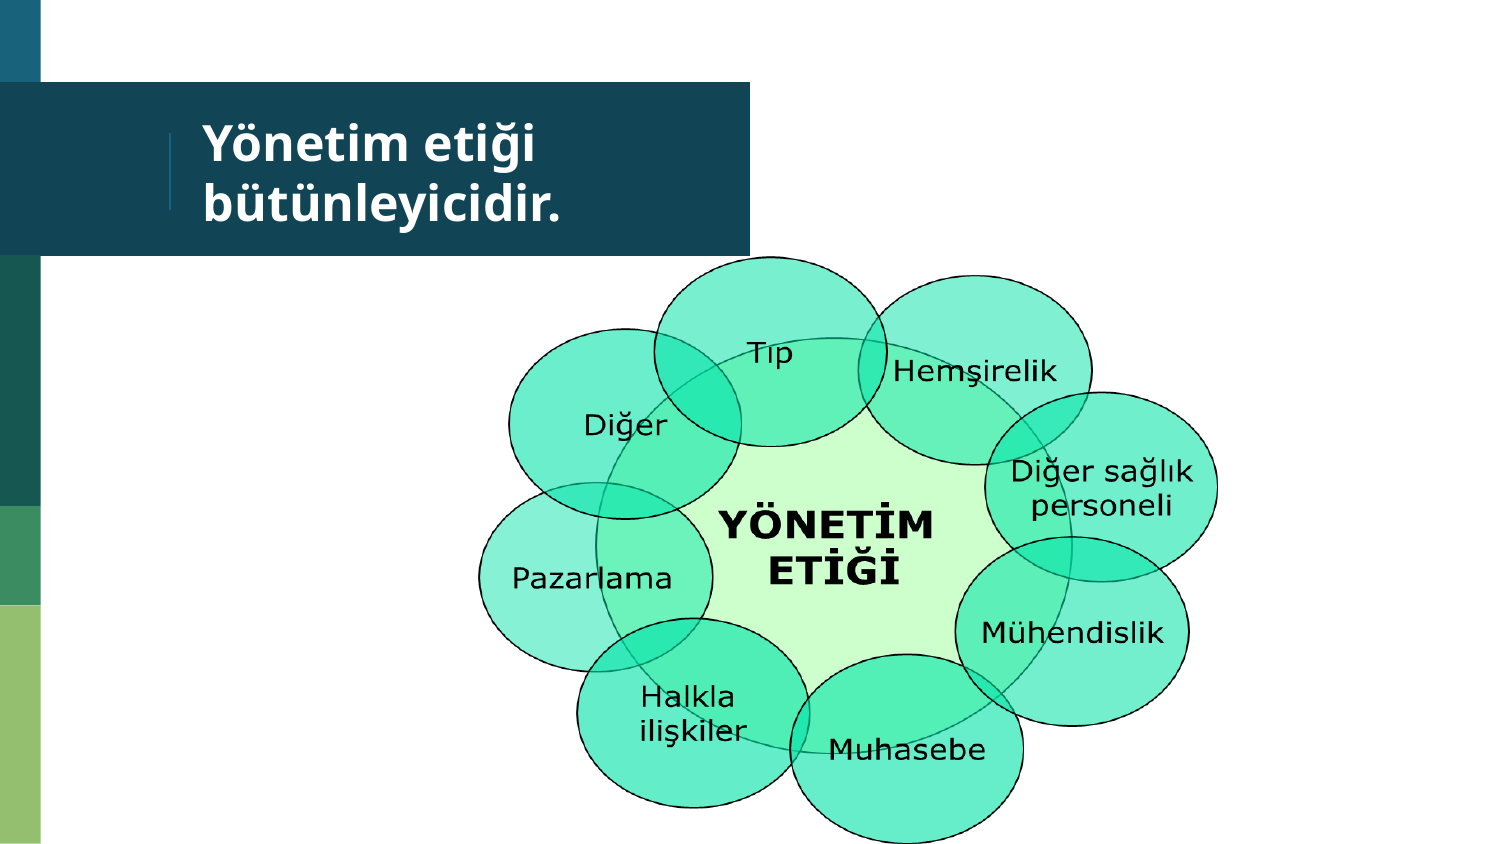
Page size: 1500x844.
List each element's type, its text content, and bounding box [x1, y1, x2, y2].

title Yönetim etiği bütünleyicidir. [187, 87, 715, 256]
picture [477, 256, 1219, 844]
